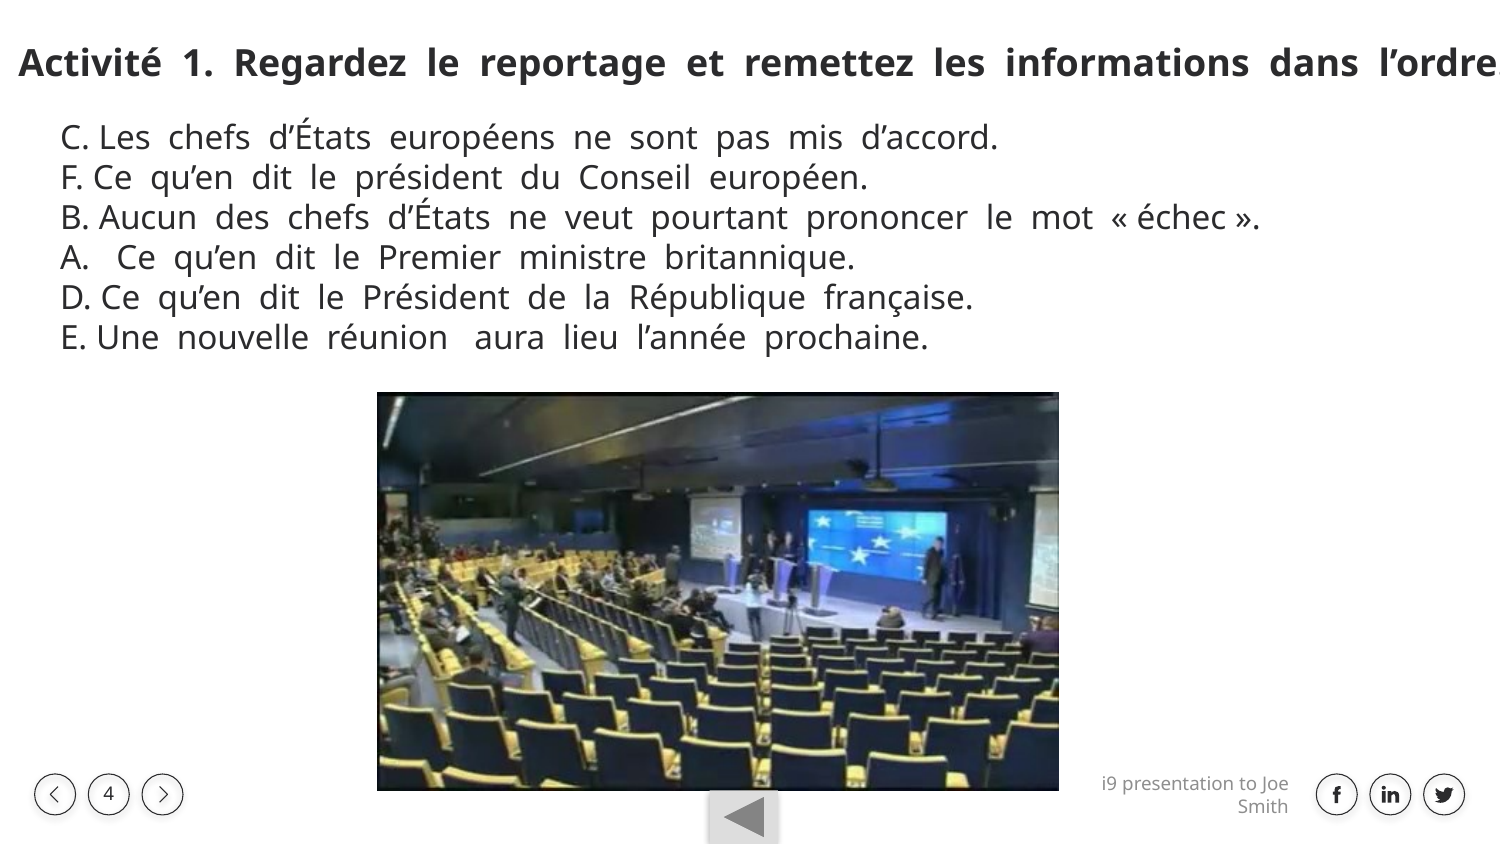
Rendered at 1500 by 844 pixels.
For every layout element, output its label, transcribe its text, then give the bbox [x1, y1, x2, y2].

text_box Activité 1. Regardez le reportage et remettez les informations dans l’ordre. [3, 32, 1500, 92]
text_box C. Les chefs d’États européens ne sont pas mis d’accord. F. Ce qu’en dit le président du Conseil européen. B. Aucun des chefs d’États ne veut pourtant prononcer le mot « échec ». Ce qu’en dit le Premier ministre britannique. D. Ce qu’en dit le Président de la République française. E. Une nouvelle réunion aura lieu l’année prochaine. [45, 108, 1279, 364]
picture [377, 392, 1059, 791]
text_box [709, 799, 779, 844]
